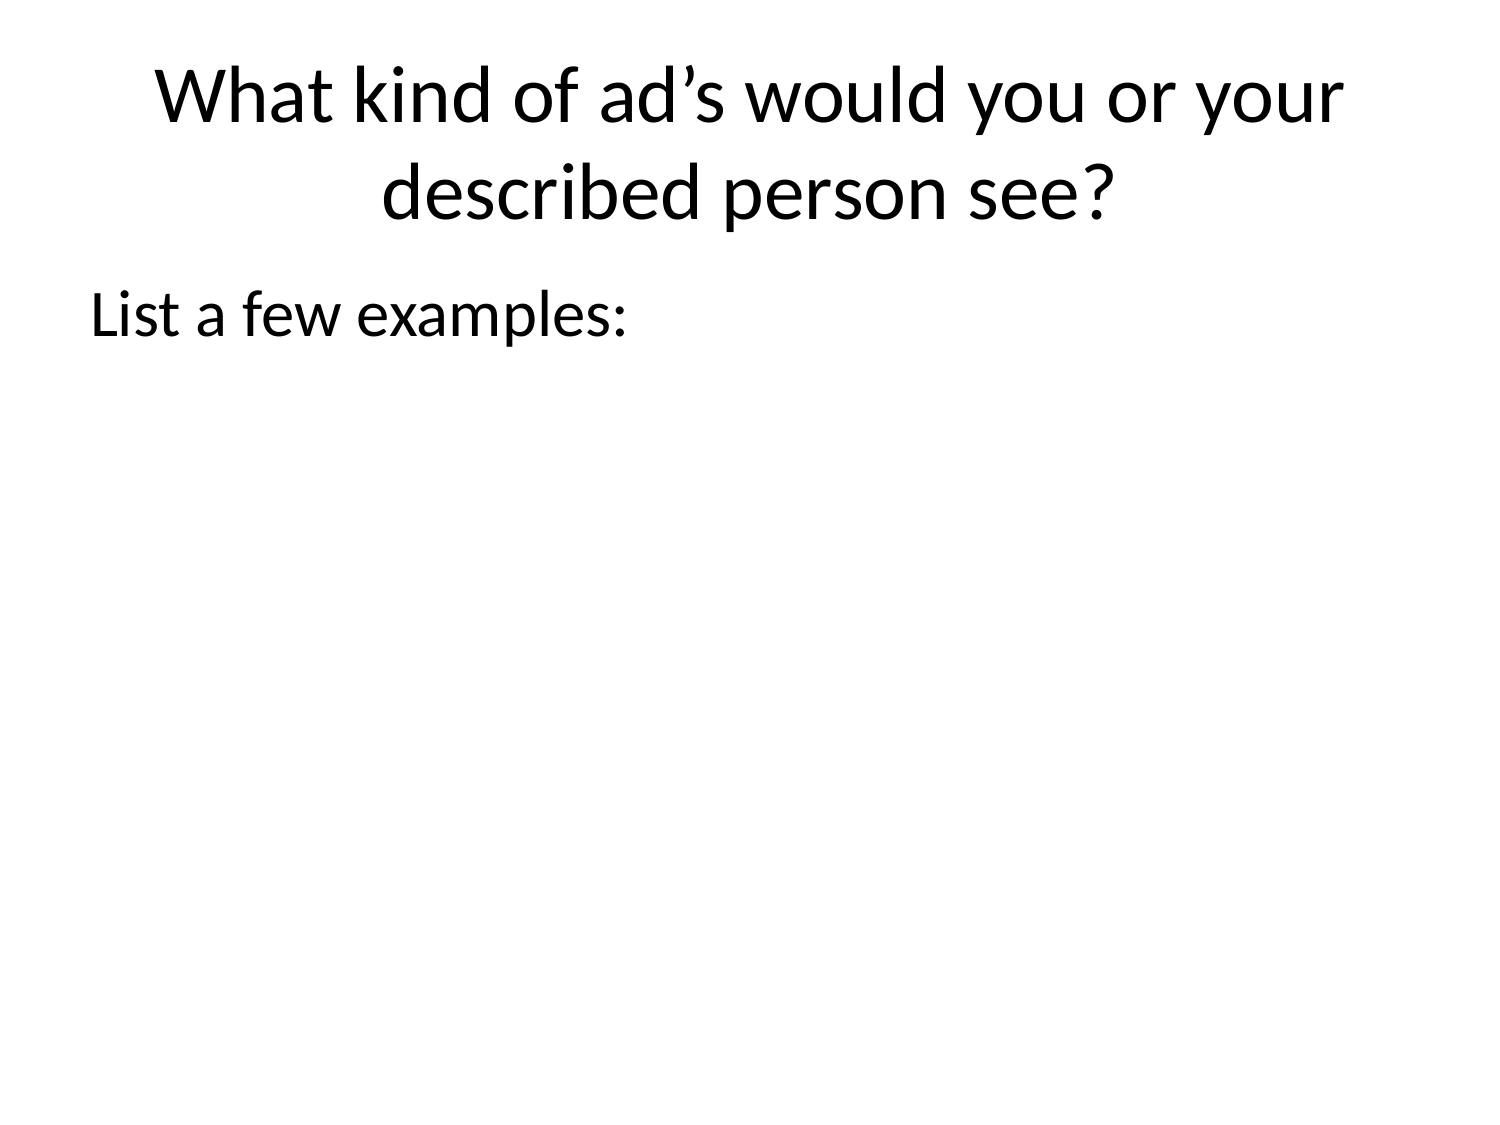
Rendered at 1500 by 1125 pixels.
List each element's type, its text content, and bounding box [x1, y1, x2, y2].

list List a few examples: [75, 262, 1425, 1005]
title What kind of ad’s would you or your described person see? [75, 45, 1425, 233]
